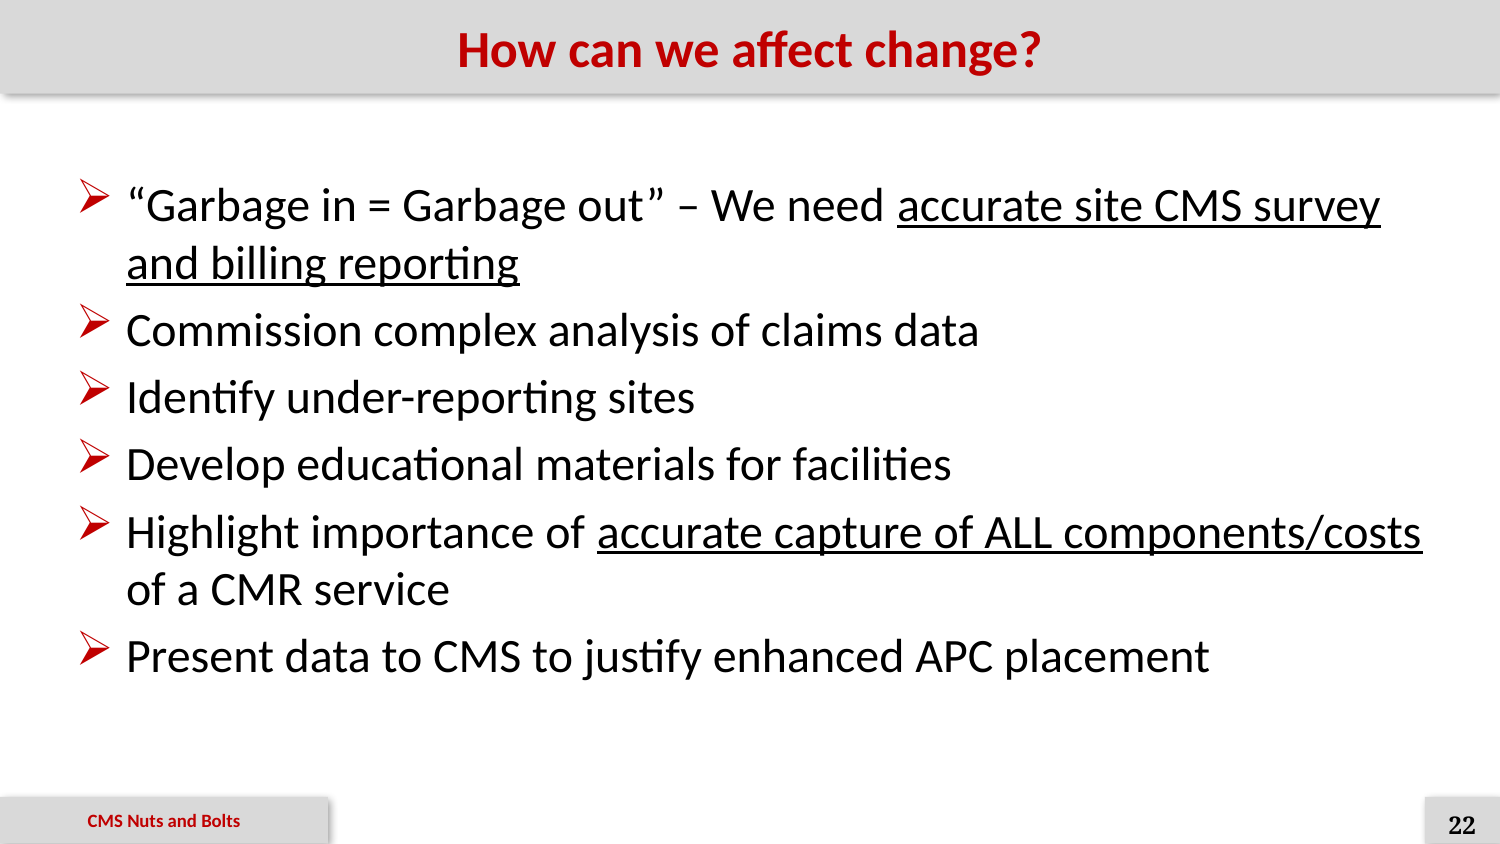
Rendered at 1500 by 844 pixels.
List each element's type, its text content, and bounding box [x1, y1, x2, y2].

list “Garbage in = Garbage out” – We need accurate site CMS survey and billing reporting Commission complex analysis of claims data Identify under-reporting sites Develop educational materials for facilities Highlight importance of accurate capture of ALL components/costs of a CMR service Present data to CMS to justify enhanced APC placement [62, 167, 1443, 760]
title How can we affect change? [0, 0, 1500, 94]
